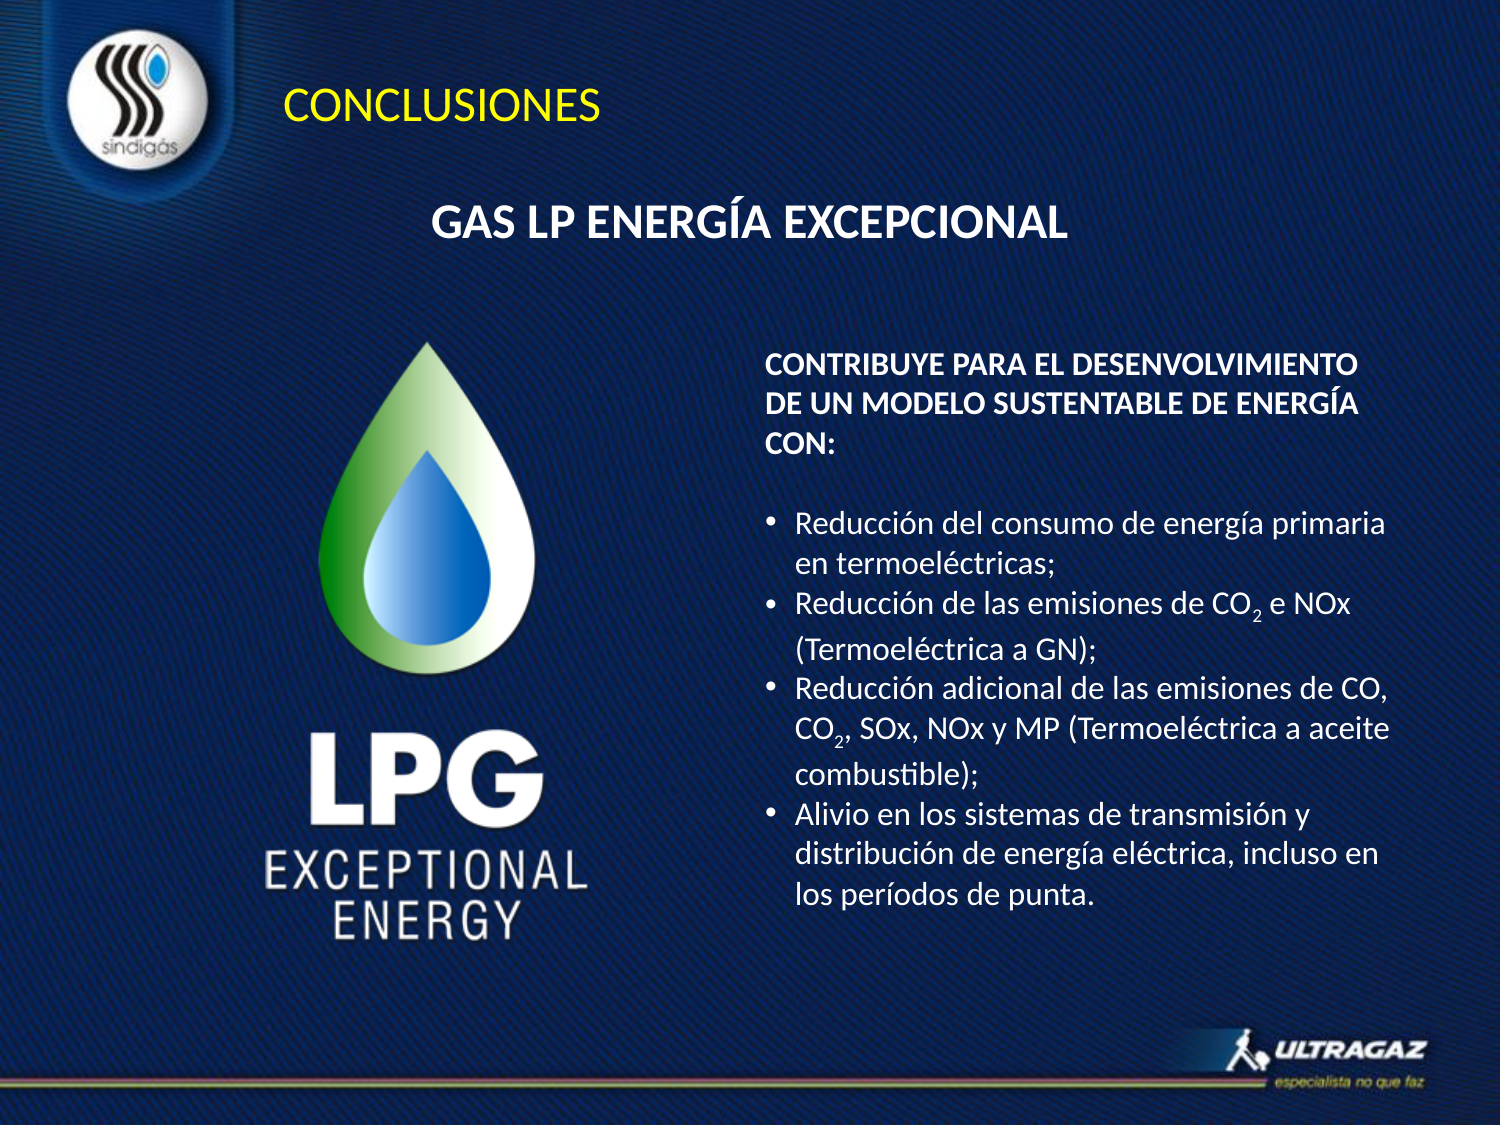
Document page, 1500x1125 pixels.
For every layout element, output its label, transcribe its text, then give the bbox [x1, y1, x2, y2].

text_box GAS LP ENERGÍA EXCEPCIONAL [155, 193, 1348, 246]
picture [0, 0, 1500, 1125]
text_box CONTRIBUYE PARA EL DESENVOLVIMIENTO DE UN MODELO SUSTENTABLE DE ENERGÍA CON: Reducción del consumo de energía primaria en termoeléctricas; Reducción de las emisiones de CO2 e NOx (Termoeléctrica a GN); Reducción adicional de las emisiones de CO, CO2, SOx, NOx y MP (Termoeléctrica a aceite combustible); Alivio en los sistemas de transmisión y distribución de energía eléctrica, incluso en los períodos de punta. [750, 334, 1412, 919]
text_box CONCLUSIONES [268, 64, 617, 140]
